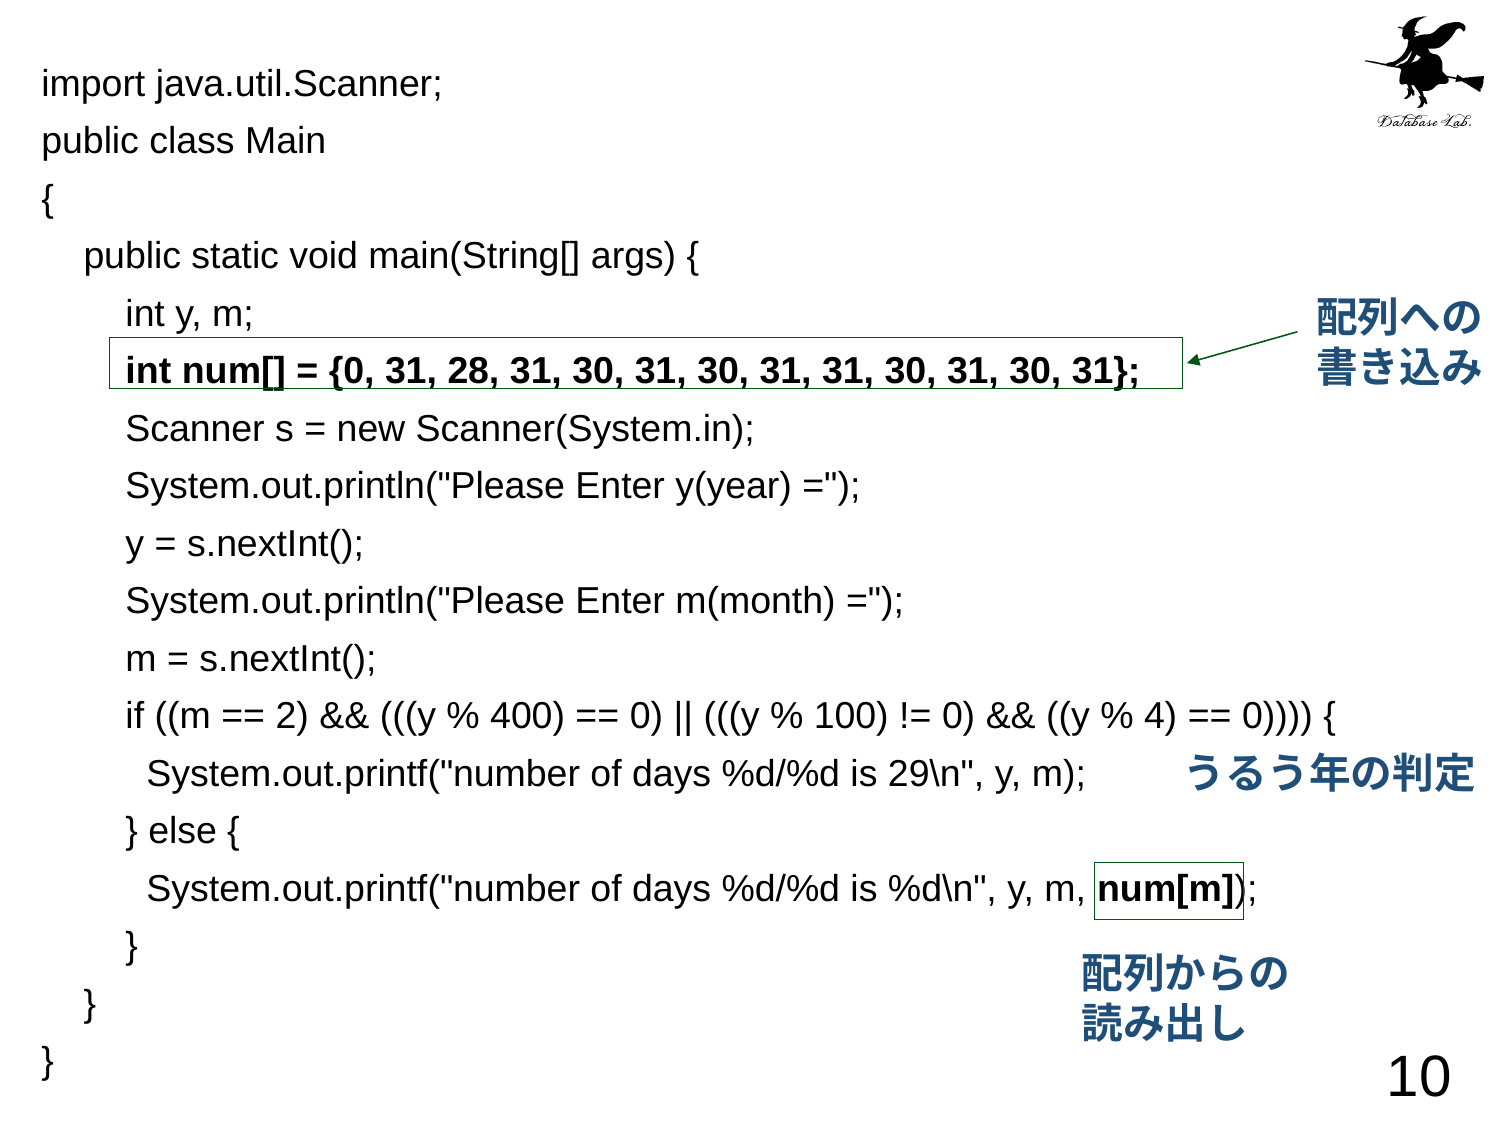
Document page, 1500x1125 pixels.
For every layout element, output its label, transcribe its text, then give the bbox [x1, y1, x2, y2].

list import java.util.Scanner; public class Main { public static void main(String[] args) { int y, m; int num[] = {0, 31, 28, 31, 30, 31, 30, 31, 31, 30, 31, 30, 31}; Scanner s = new Scanner(System.in); System.out.println("Please Enter y(year) ="); y = s.nextInt(); System.out.println("Please Enter m(month) ="); m = s.nextInt(); if ((m == 2) && (((y % 400) == 0) || (((y % 100) != 0) && ((y % 4) == 0)))) { System.out.printf("number of days %d/%d is 29\n", y, m); } else { System.out.printf("number of days %d/%d is %d\n", y, m, num[m]); } } } [26, 51, 1474, 926]
text_box うるう年の判定 [1168, 739, 1368, 856]
text_box [1186, 331, 1298, 366]
picture [1362, 14, 1486, 130]
text_box 配列への 書き込み [1301, 283, 1500, 400]
slide_number 10 [1129, 1042, 1467, 1103]
text_box [109, 337, 1183, 389]
text_box [1094, 862, 1244, 920]
text_box 配列からの 読み出し [1066, 939, 1308, 1057]
